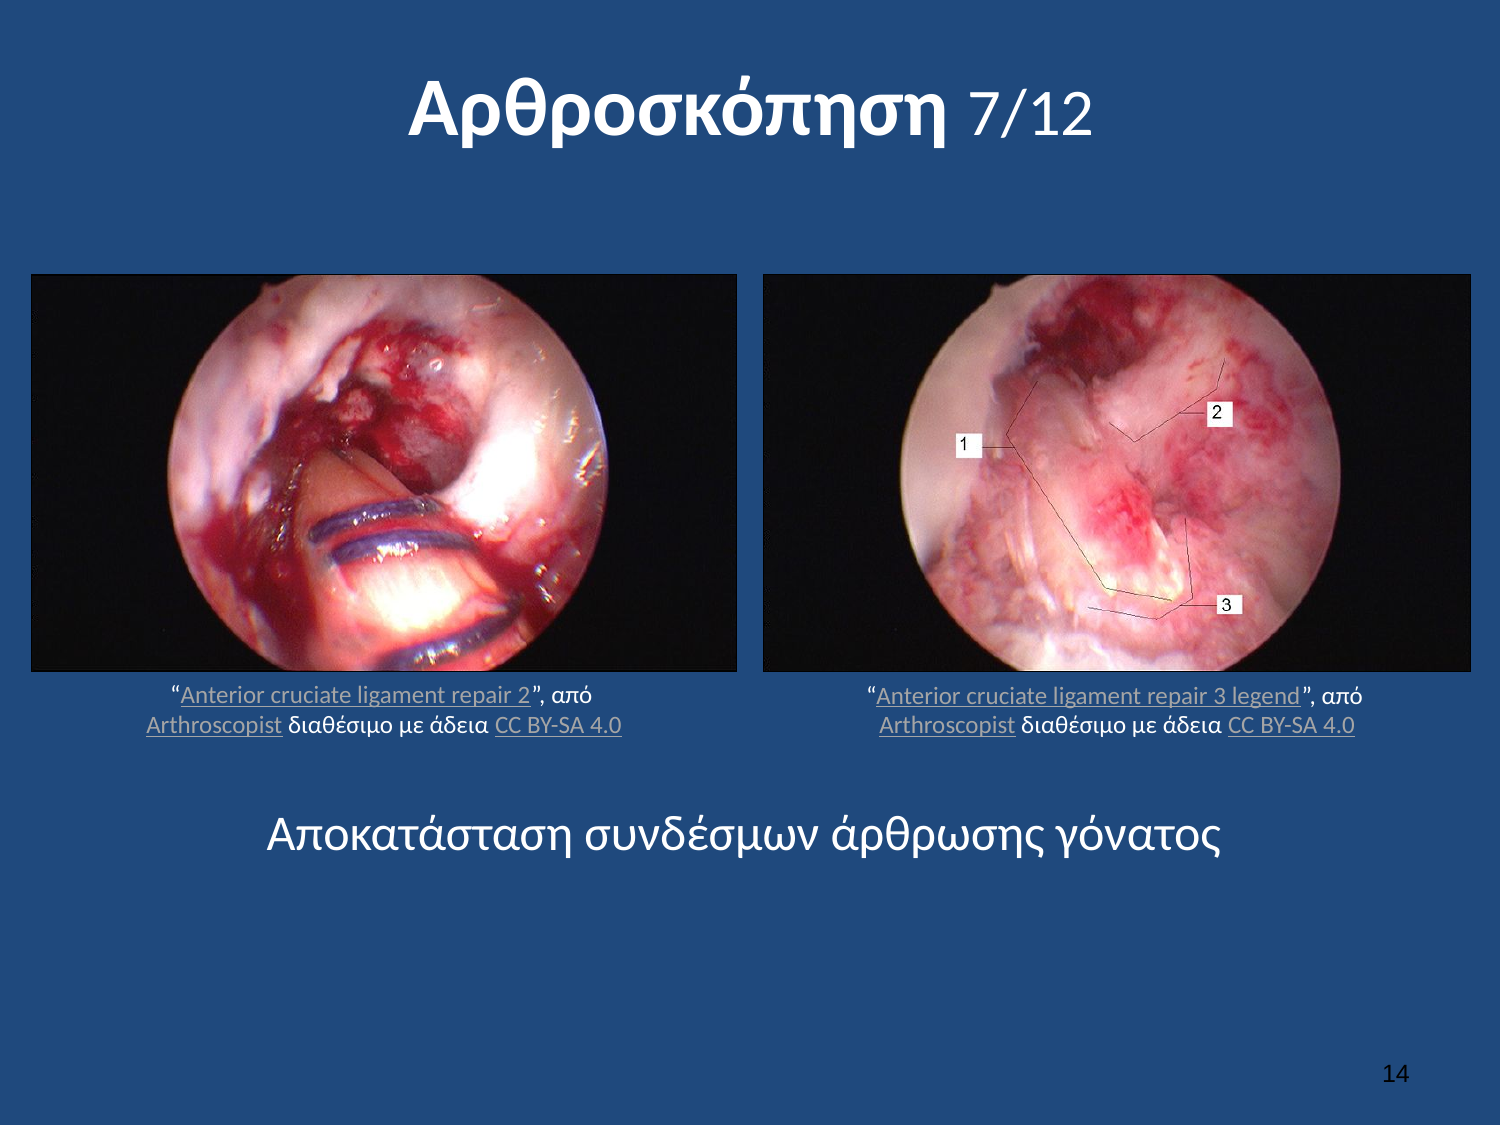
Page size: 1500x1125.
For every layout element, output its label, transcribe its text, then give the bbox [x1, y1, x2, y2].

text_box “Anterior cruciate ligament repair 2”, από Arthroscopist διαθέσιμο με άδεια CC BY-SA 4.0 [128, 680, 641, 747]
slide_number 13 [1074, 1042, 1425, 1103]
text_box “Anterior cruciate ligament repair 3 legend”, από Arthroscopist διαθέσιμο με άδεια CC BY-SA 4.0 [846, 680, 1388, 747]
title Αρθροσκόπηση 7/12 [76, 19, 1427, 185]
picture [31, 274, 738, 672]
list Αποκατάσταση συνδέσμων άρθρωσης γόνατος [251, 786, 1252, 882]
picture [763, 273, 1471, 672]
